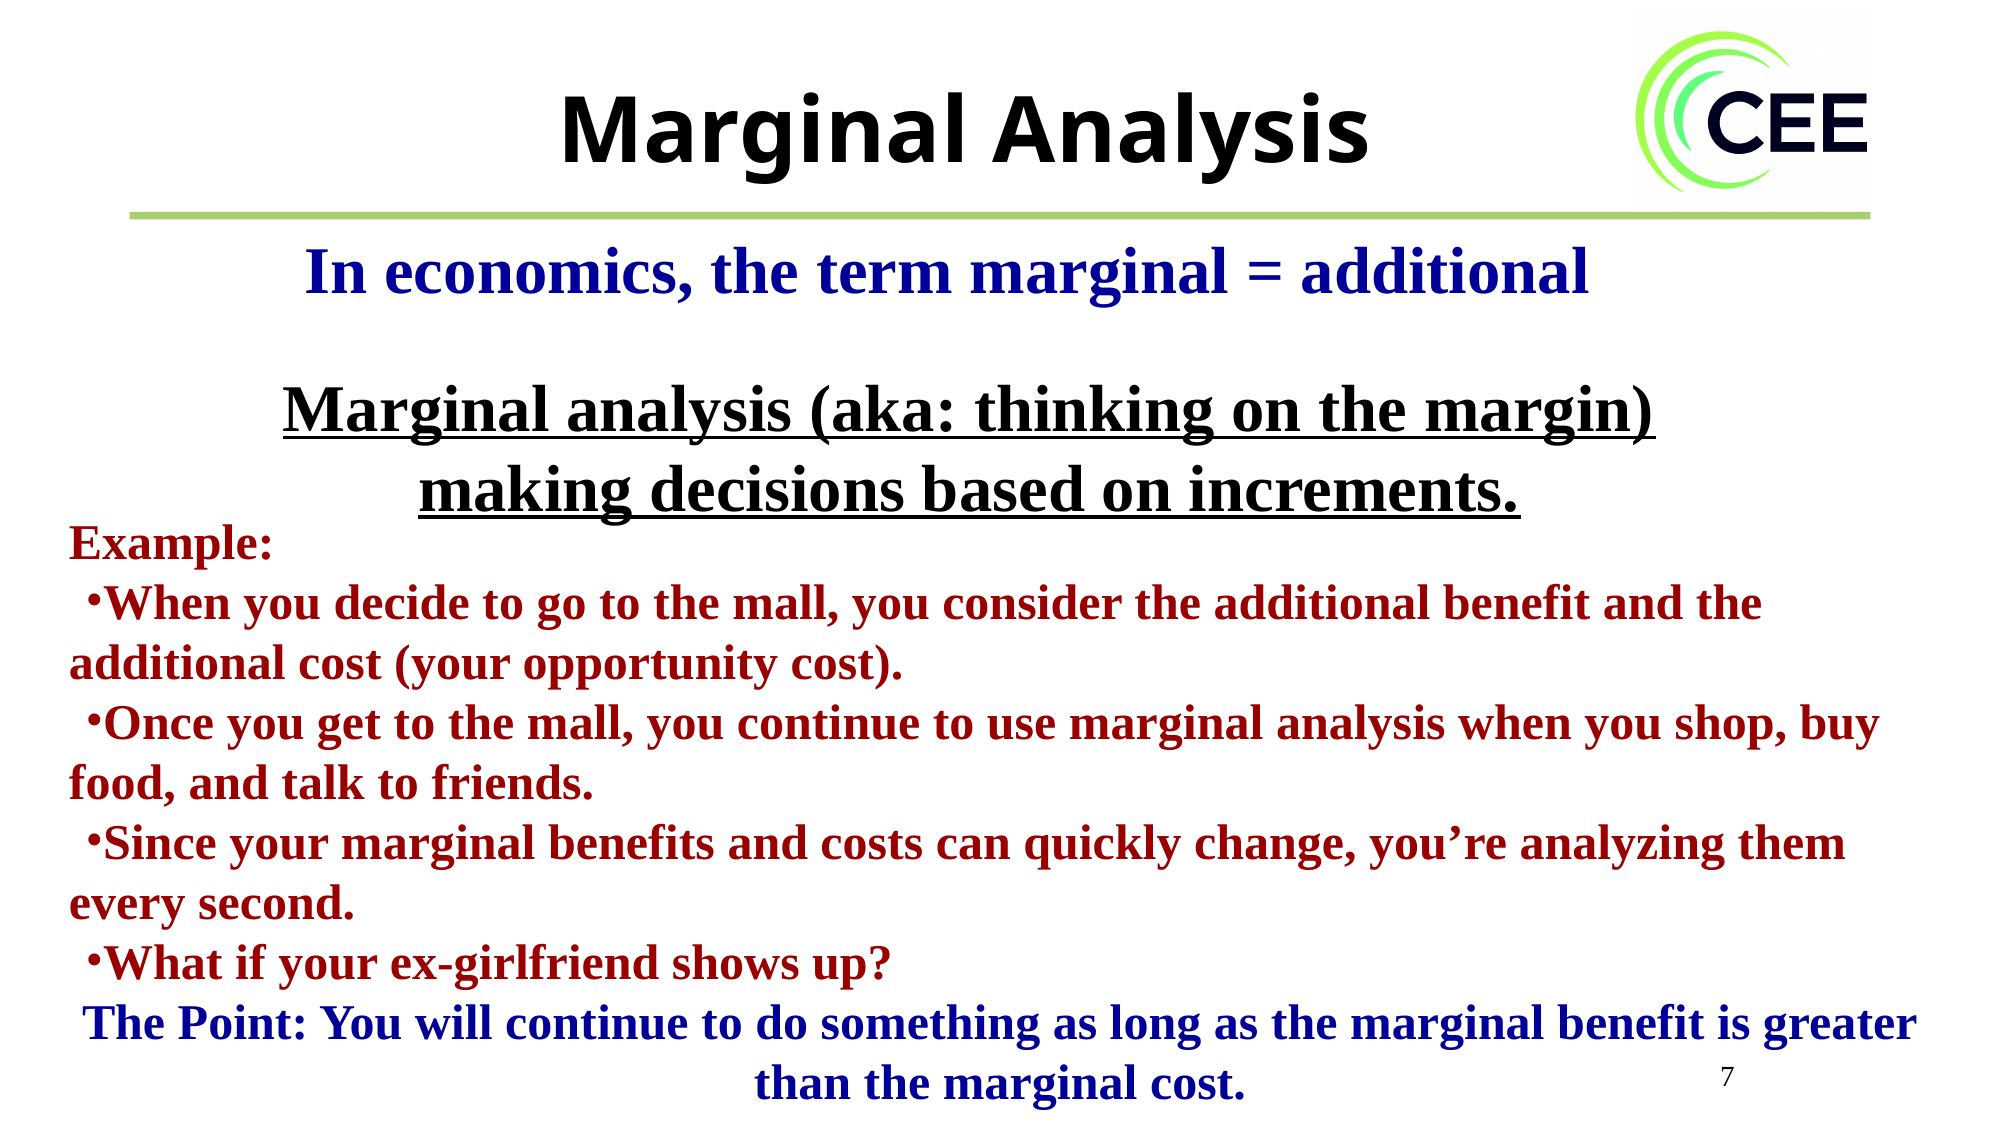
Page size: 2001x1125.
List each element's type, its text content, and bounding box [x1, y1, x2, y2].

text_box Marginal analysis (aka: thinking on the margin) making decisions based on increments. [235, 357, 1703, 502]
text_box 7 [1437, 1049, 1750, 1125]
title Marginal Analysis [541, 31, 1818, 221]
picture [1630, 11, 1872, 212]
text_box In economics, the term marginal = additional [289, 219, 1649, 315]
text_box Example: When you decide to go to the mall, you consider the additional benefit and the additional cost (your opportunity cost). Once you get to the mall, you continue to use marginal analysis when you shop, buy food, and talk to friends. Since your marginal benefits and costs can quickly change, you’re analyzing them every second. What if your ex-girlfriend shows up? The Point: You will continue to do something as long as the marginal benefit is greater than the marginal cost. [53, 502, 1946, 1125]
